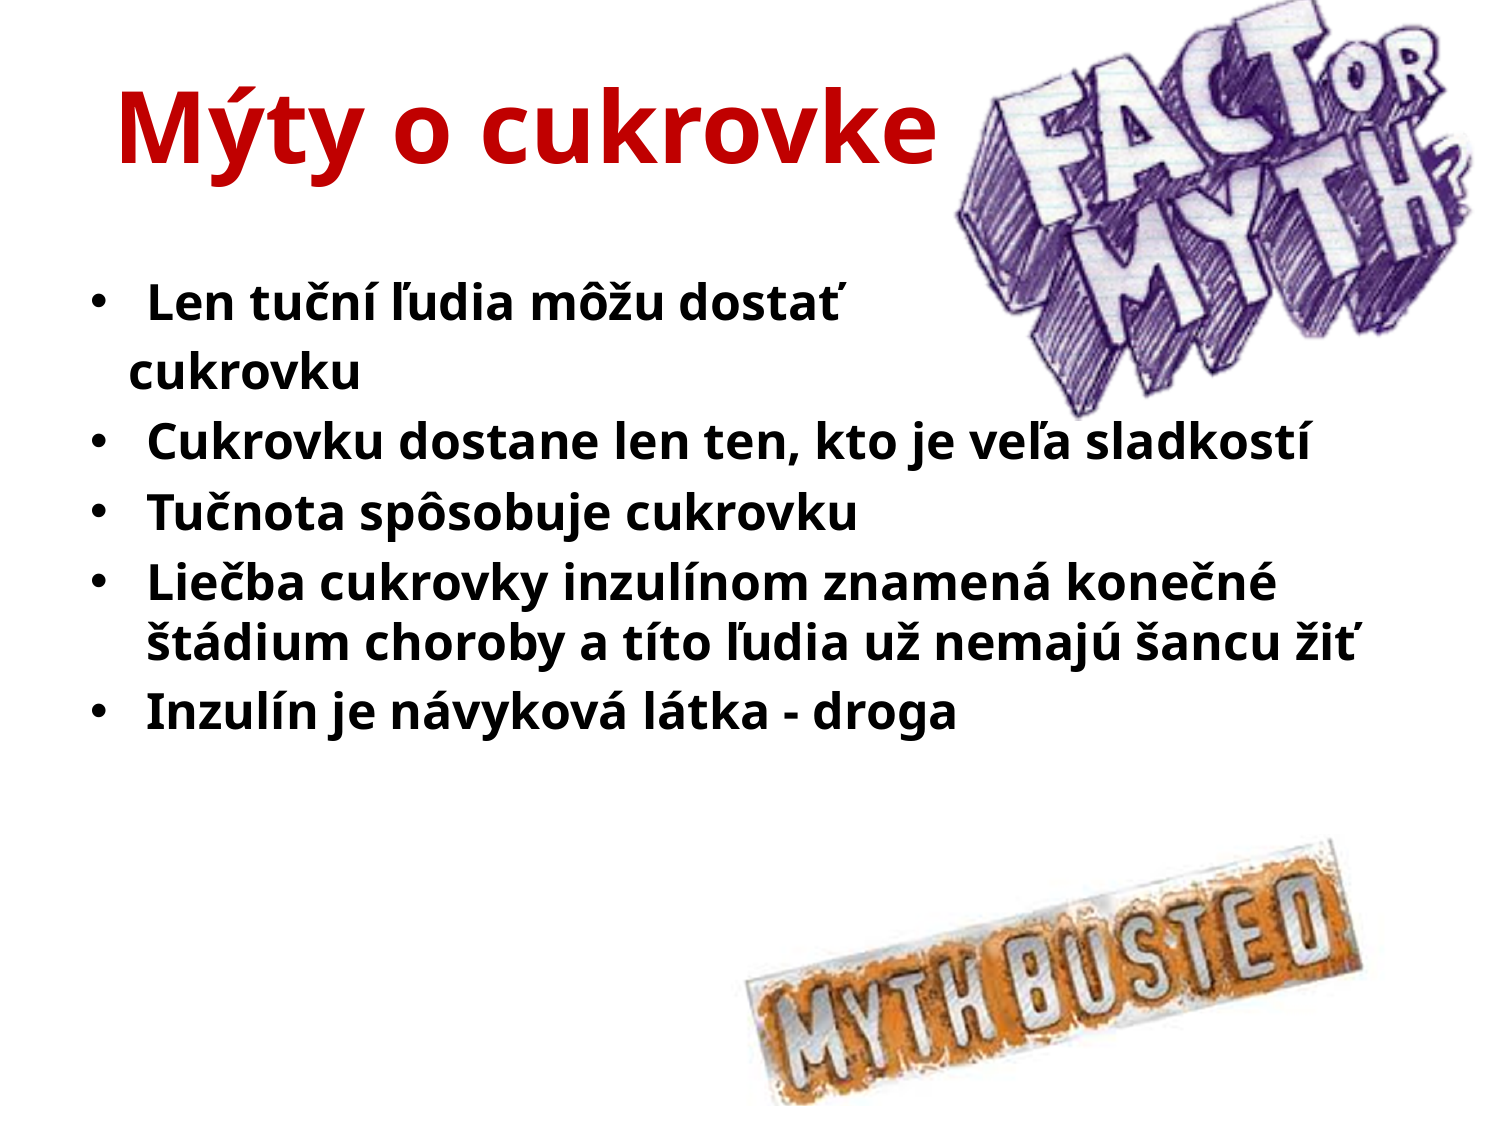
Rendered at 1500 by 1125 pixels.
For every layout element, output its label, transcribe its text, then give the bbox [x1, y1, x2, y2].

list Len tuční ľudia môžu dostať cukrovku Cukrovku dostane len ten, kto je veľa sladkostí Tučnota spôsobuje cukrovku Liečba cukrovky inzulínom znamená konečné štádium choroby a títo ľudia už nemajú šancu žiť Inzulín je návyková látka - droga [75, 278, 1425, 1071]
picture [714, 833, 1388, 1107]
title Mýty o cukrovke [0, 90, 815, 278]
picture [820, 0, 1500, 421]
